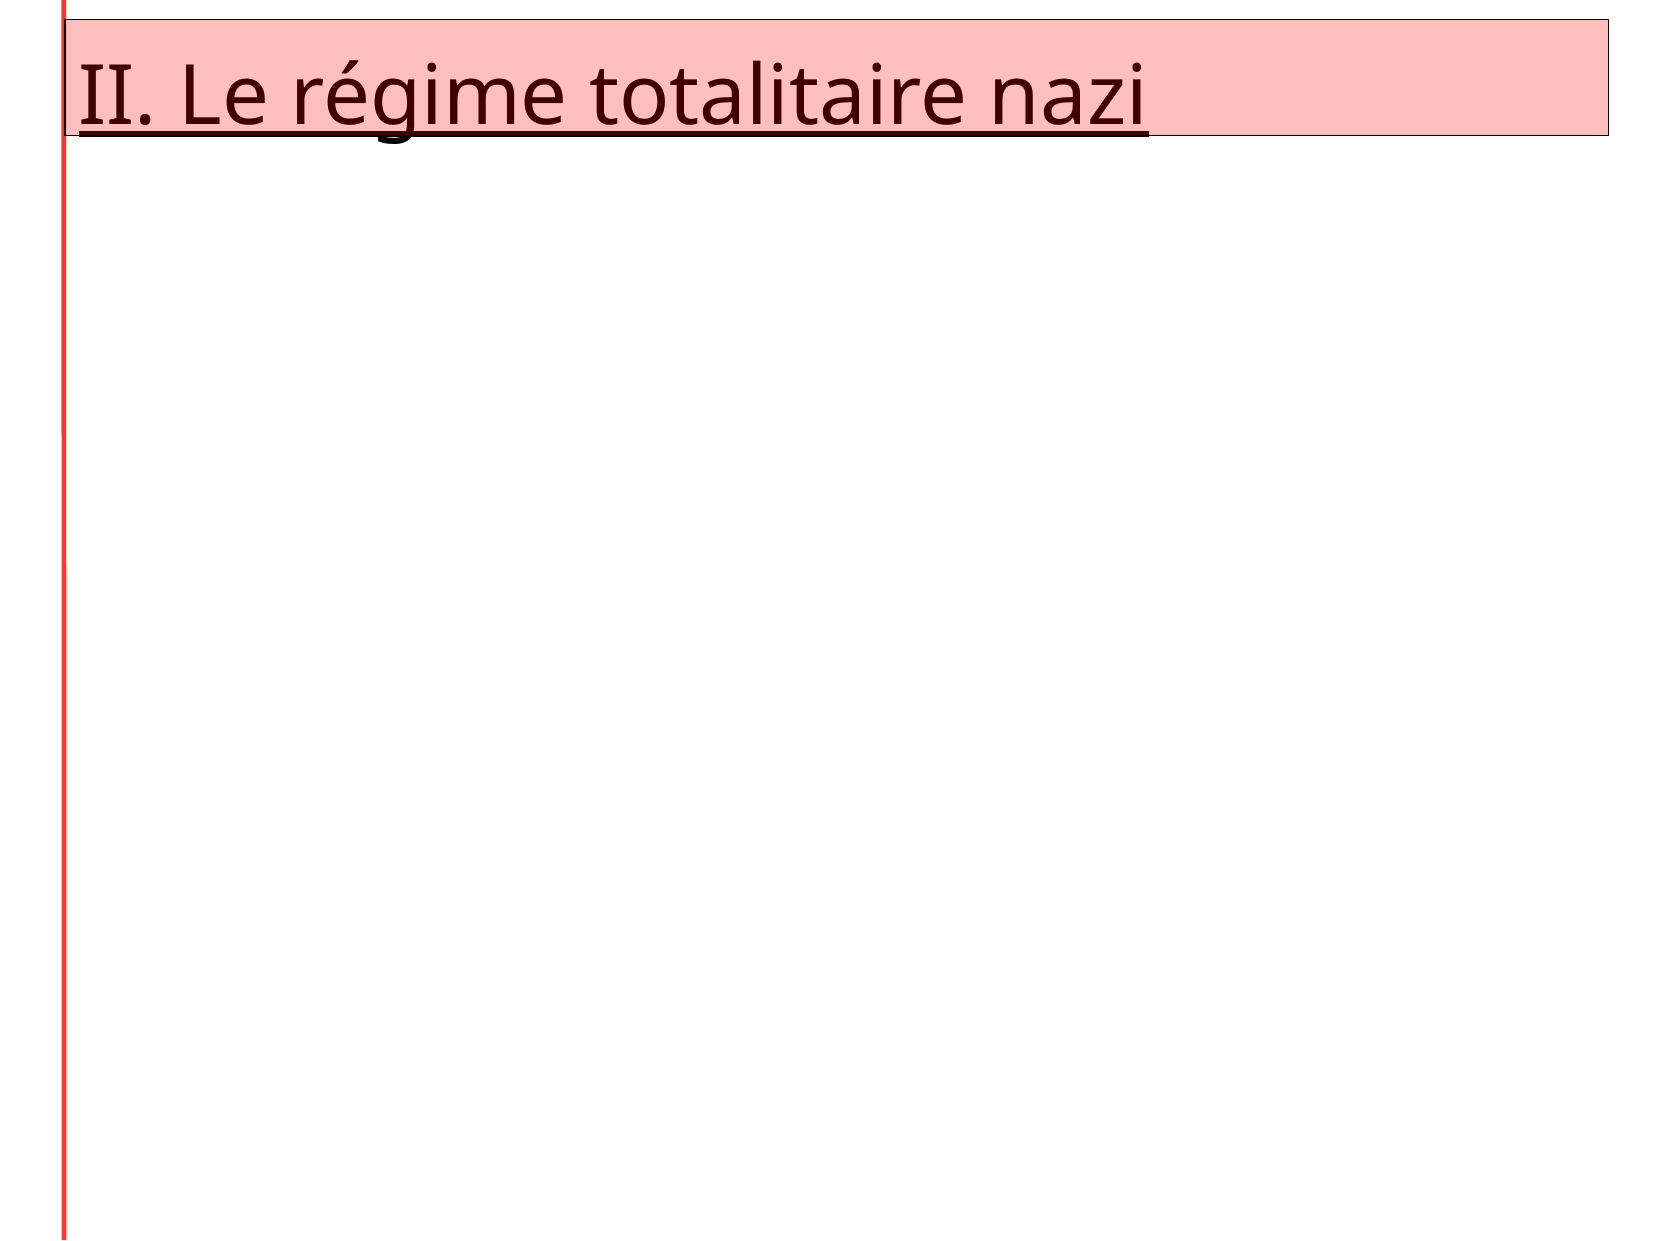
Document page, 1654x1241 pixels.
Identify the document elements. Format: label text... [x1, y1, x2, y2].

text_box [64, 19, 1609, 136]
text_box II. Le régime totalitaire nazi [63, 17, 1653, 149]
